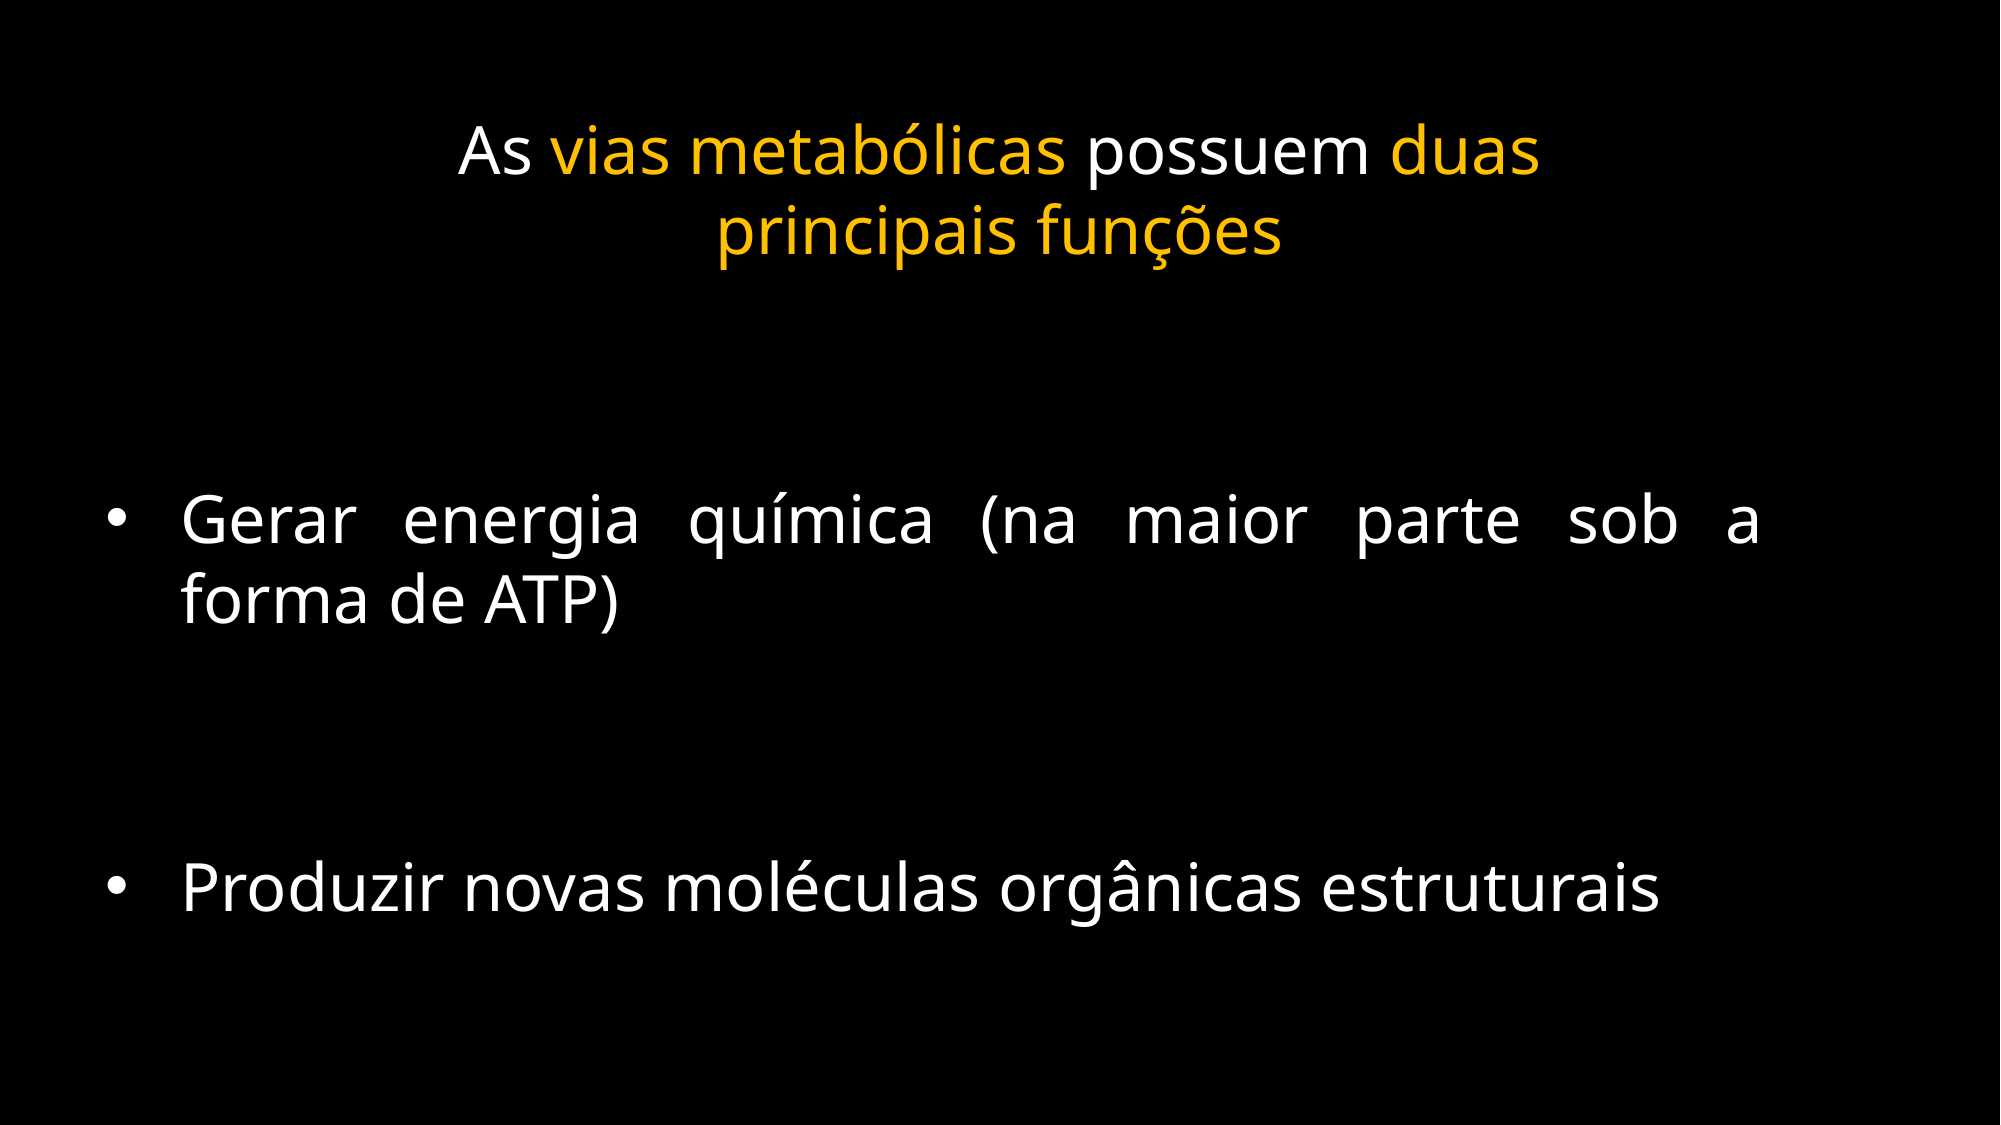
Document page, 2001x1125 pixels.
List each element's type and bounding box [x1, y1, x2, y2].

text_box [90, 837, 1823, 932]
text_box [329, 100, 1671, 276]
text_box [90, 469, 1780, 645]
